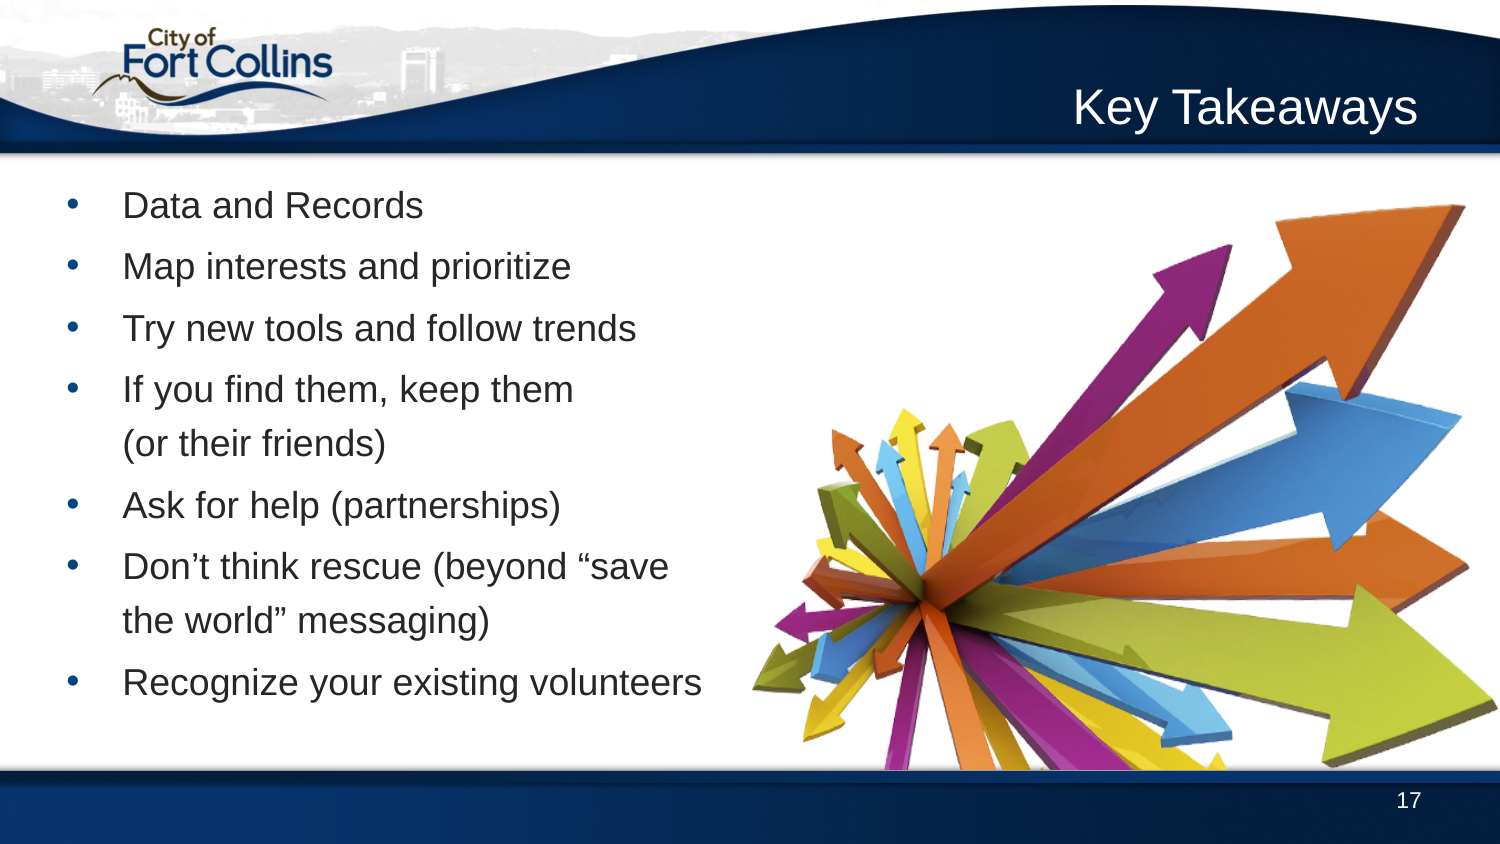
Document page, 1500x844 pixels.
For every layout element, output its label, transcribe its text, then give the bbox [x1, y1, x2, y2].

list Data and Records Map interests and prioritize Try new tools and follow trends If you find them, keep them (or their friends) Ask for help (partnerships) Don’t think rescue (beyond “save the world” messaging) Recognize your existing volunteers [51, 164, 725, 739]
picture [0, 0, 1500, 844]
title Key Takeaways [68, 68, 1434, 141]
slide_number 17 [1086, 779, 1437, 822]
